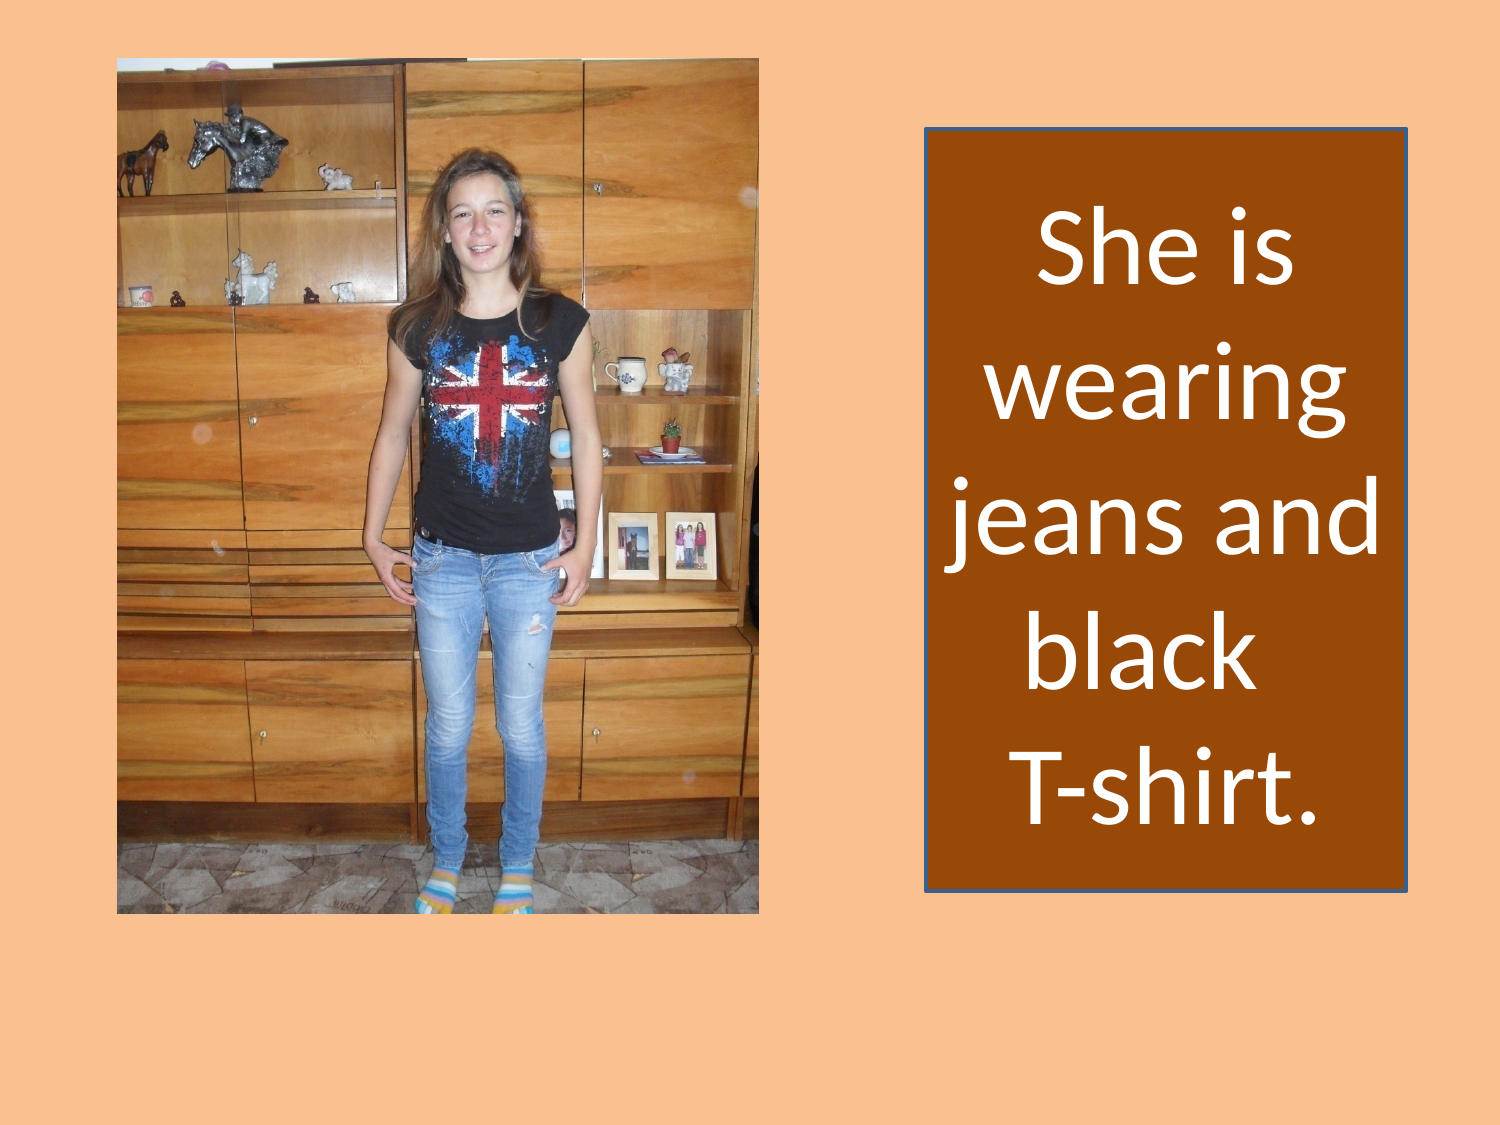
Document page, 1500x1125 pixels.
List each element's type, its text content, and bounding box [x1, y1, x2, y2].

text_box She is wearing jeans and black T-shirt. [924, 127, 1408, 893]
picture [116, 58, 759, 914]
